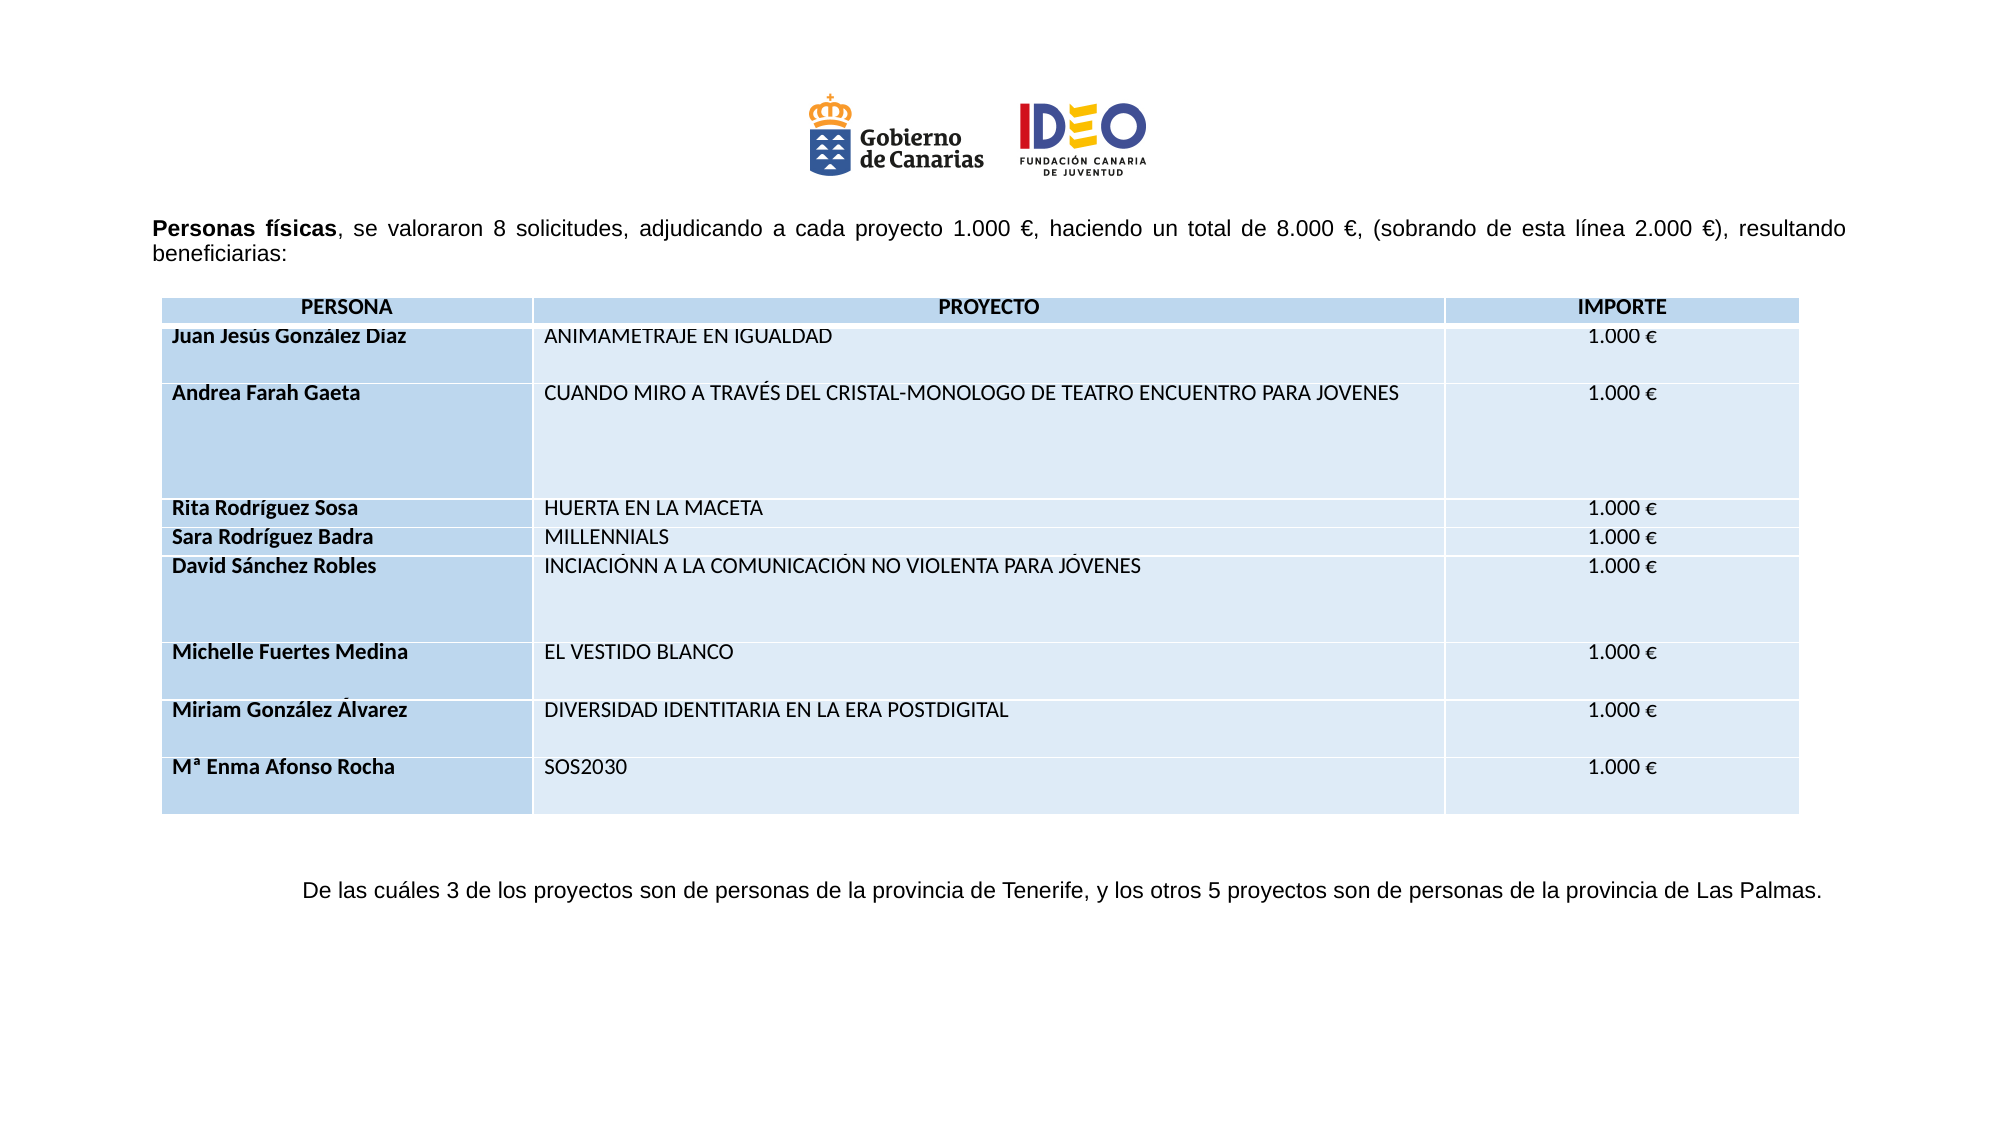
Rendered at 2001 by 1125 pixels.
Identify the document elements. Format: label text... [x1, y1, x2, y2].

table_cell 1.000 € [1446, 500, 1799, 527]
table_cell David Sánchez Robles [162, 557, 532, 642]
table_header PERSONA [162, 298, 532, 323]
table_cell INCIACIÓNN A LA COMUNICACIÓN NO VIOLENTA PARA JÓVENES [534, 557, 1444, 642]
table_cell 1.000 € [1446, 528, 1799, 555]
table_cell Rita Rodríguez Sosa [162, 500, 532, 527]
table_cell CUANDO MIRO A TRAVÉS DEL CRISTAL-MONOLOGO DE TEATRO ENCUENTRO PARA JOVENES [534, 384, 1444, 498]
table_cell HUERTA EN LA MACETA [534, 500, 1444, 527]
table_cell 1.000 € [1446, 557, 1799, 642]
table_cell 1.000 € [1446, 384, 1799, 498]
table_cell MILLENNIALS [534, 528, 1444, 555]
table_cell ANIMAMETRAJE EN IGUALDAD [534, 329, 1444, 383]
picture [780, 59, 1180, 210]
table_cell SOS2030 [534, 758, 1444, 814]
table_cell Sara Rodríguez Badra [162, 528, 532, 555]
table_cell Andrea Farah Gaeta [162, 384, 532, 498]
table_cell 1.000 € [1446, 329, 1799, 383]
table_cell Mª Enma Afonso Rocha [162, 758, 532, 814]
table_cell 1.000 € [1446, 758, 1799, 814]
table_cell EL VESTIDO BLANCO [534, 643, 1444, 699]
table_cell DIVERSIDAD IDENTITARIA EN LA ERA POSTDIGITAL [534, 701, 1444, 757]
table_header PROYECTO [534, 298, 1444, 323]
table_cell Miriam González Álvarez [162, 701, 532, 757]
table_cell Michelle Fuertes Medina [162, 643, 532, 699]
table_cell 1.000 € [1446, 643, 1799, 699]
table_cell 1.000 € [1446, 701, 1799, 757]
list Personas físicas, se valoraron 8 solicitudes, adjudicando a cada proyecto 1.000 €, haciendo un total de 8.000 €, (sobrando de esta línea 2.000 €), resultando beneficiarias: De las cuáles 3 de los proyectos son de personas de la provincia de Tenerife, y los otros 5 proyectos son de personas de la provincia de Las Palmas. [137, 209, 1863, 1014]
table_cell Juan Jesús González Díaz [162, 329, 532, 383]
table_header IMPORTE [1446, 298, 1799, 323]
